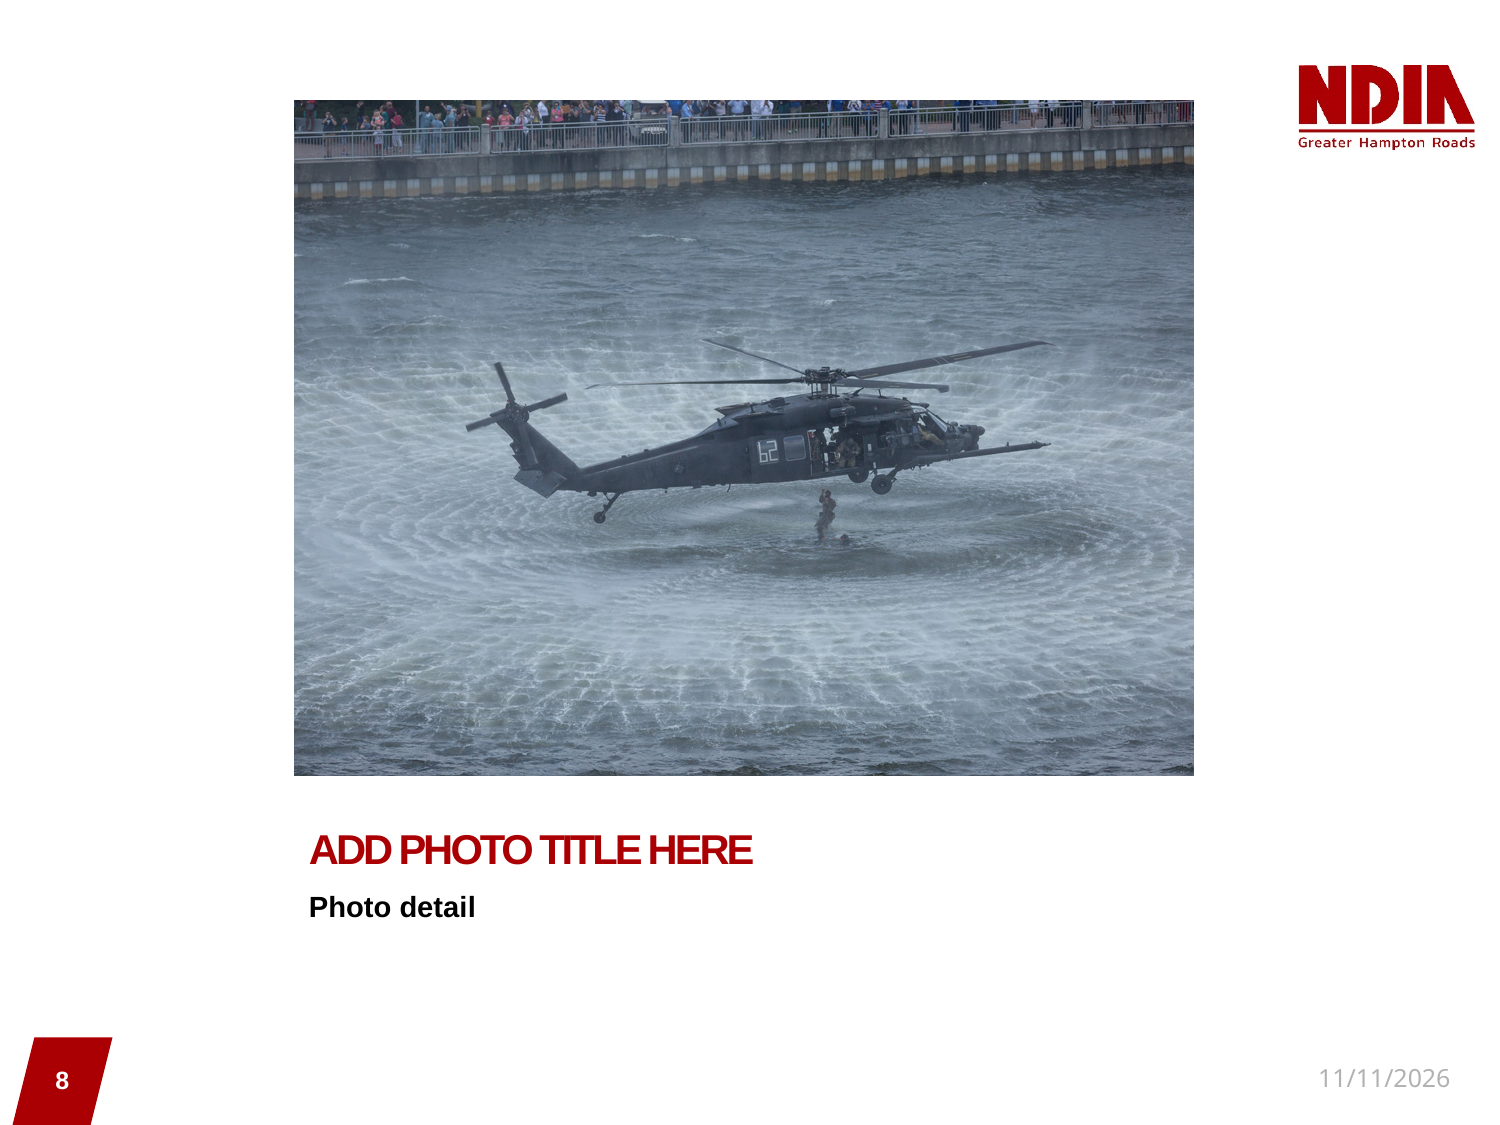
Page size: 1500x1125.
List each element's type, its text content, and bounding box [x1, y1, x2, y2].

picture [1298, 65, 1475, 150]
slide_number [1115, 1050, 1466, 1110]
title ADD PHOTO TITLE HERE [294, 787, 1194, 880]
list Photo detail [294, 880, 1194, 1013]
picture [293, 100, 1195, 776]
slide_number 8 [24, 1050, 100, 1110]
